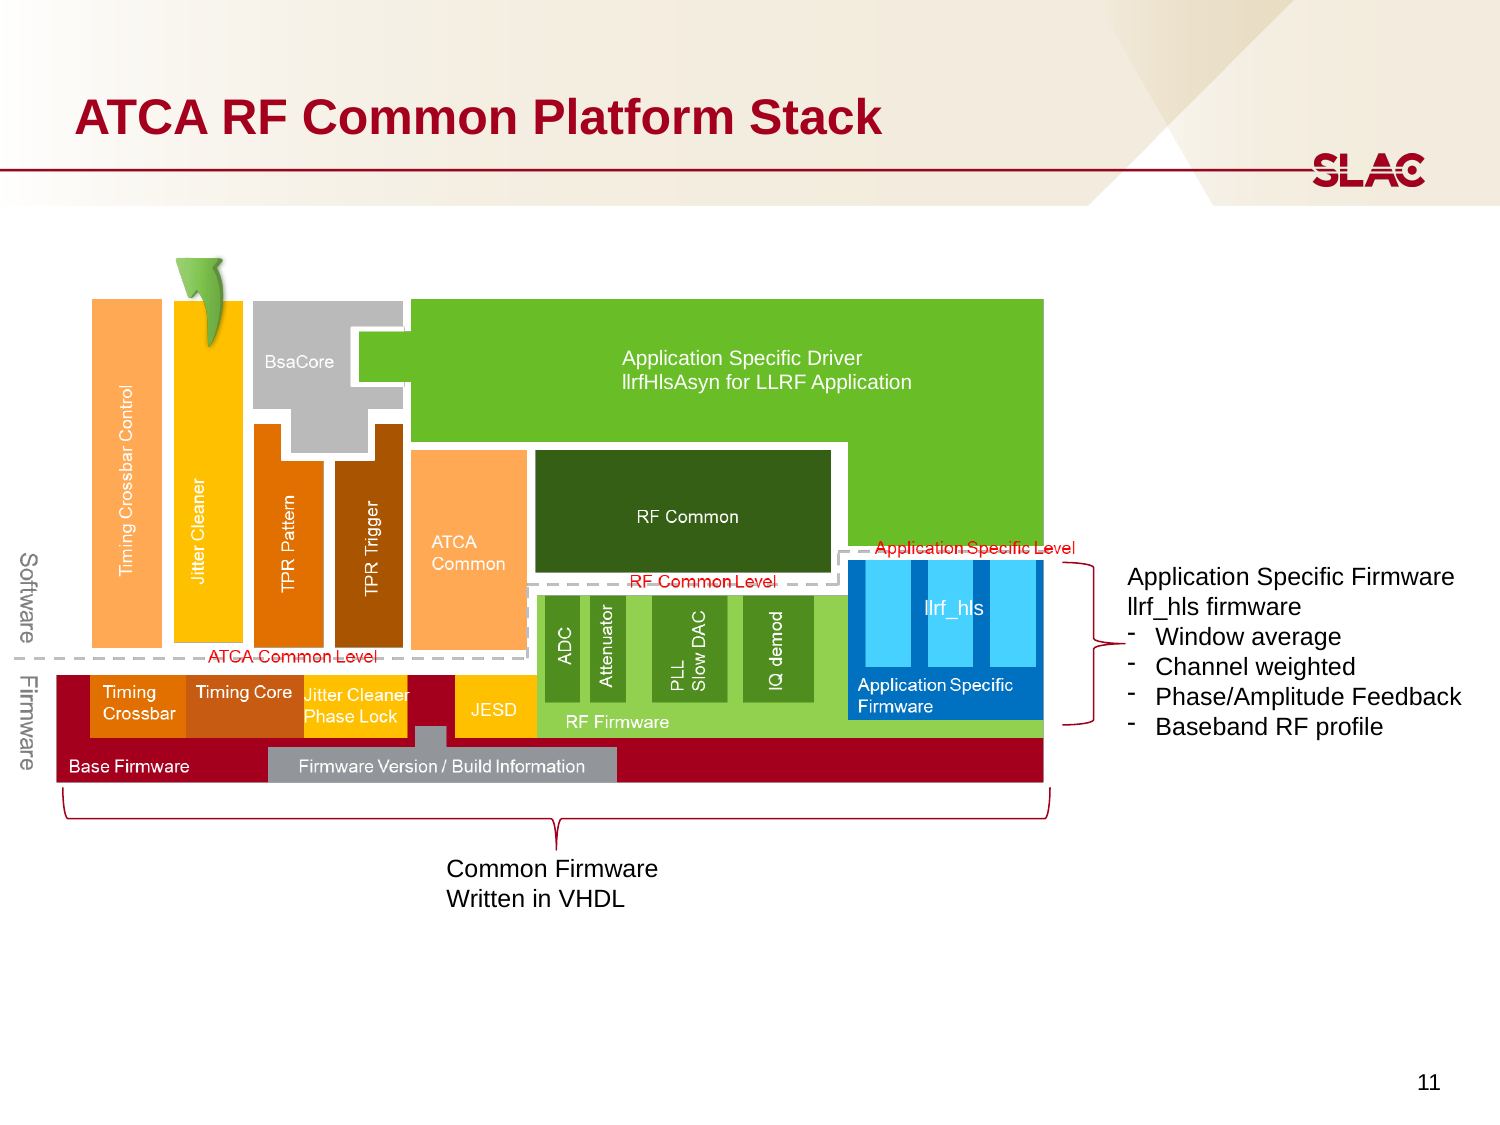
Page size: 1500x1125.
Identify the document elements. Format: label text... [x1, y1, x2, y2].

slide_number 11 [1405, 1036, 1458, 1125]
text_box [1091, 564, 1112, 723]
text_box [62, 796, 1051, 845]
title ATCA RF Common Platform Stack [74, 21, 1404, 145]
text_box Application Specific Firmware llrf_hls firmware Window average Channel weighted Phase/Amplitude Feedback Baseband RF profile [1112, 553, 1500, 748]
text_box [0, 299, 1088, 787]
text_box Common Firmware Written in VHDL [431, 845, 674, 920]
picture [149, 250, 250, 333]
picture [0, 0, 1500, 206]
